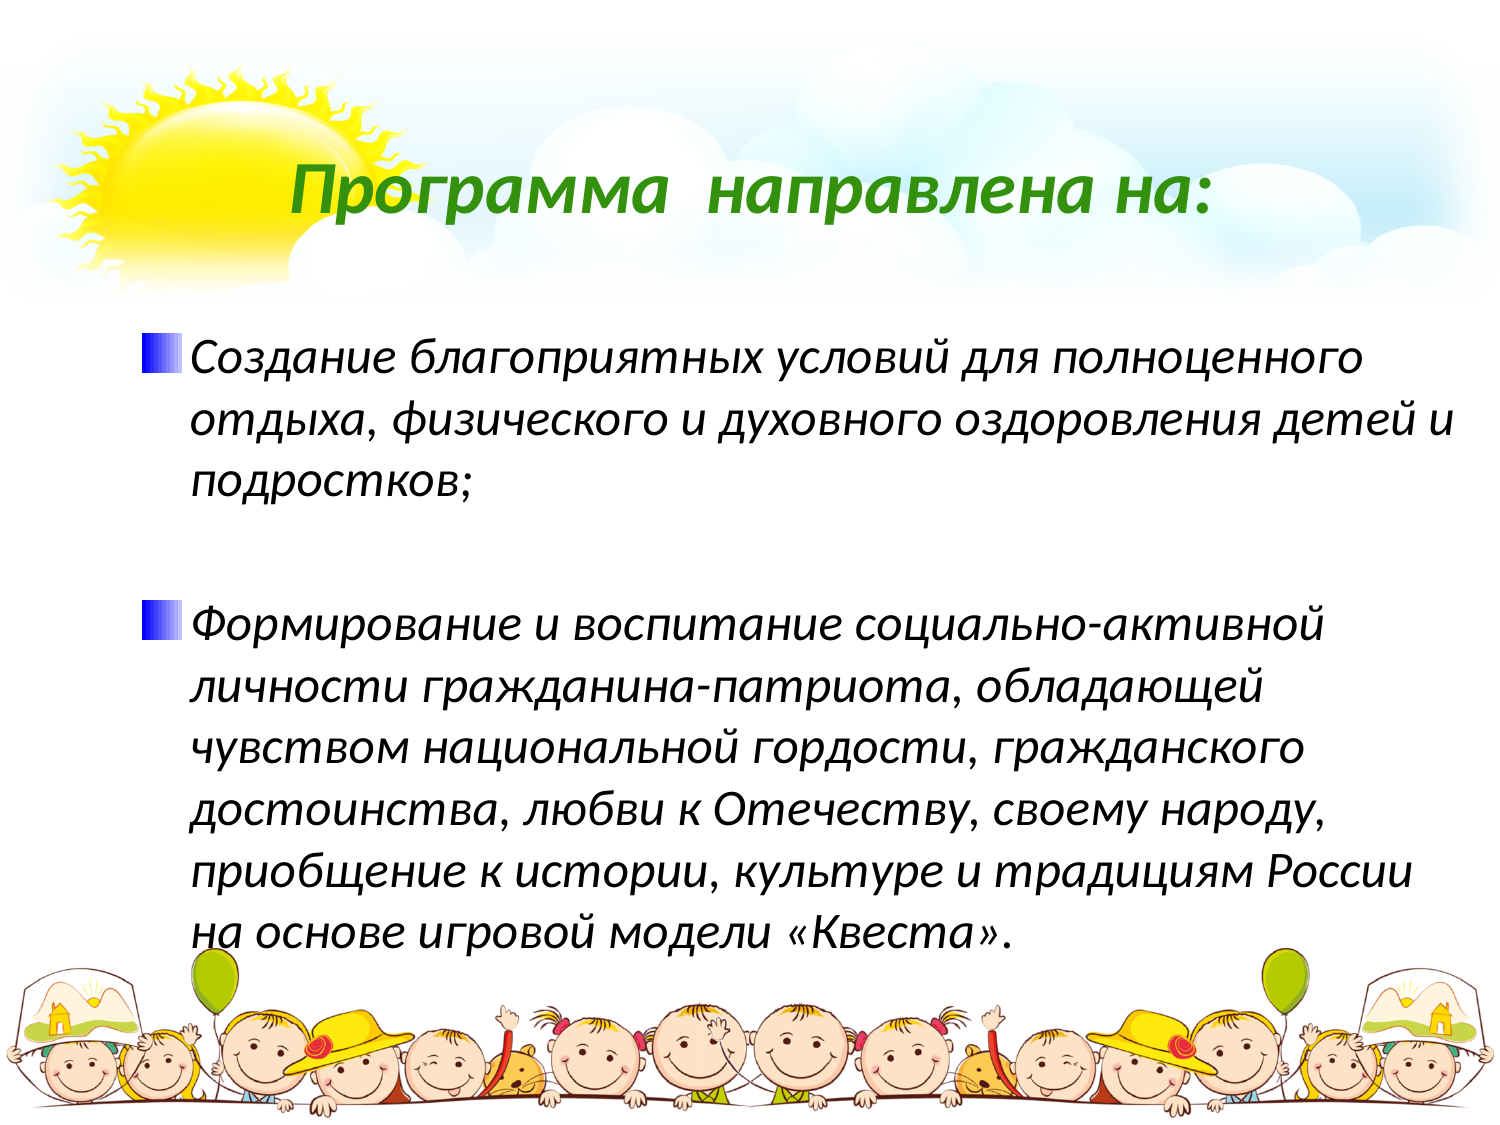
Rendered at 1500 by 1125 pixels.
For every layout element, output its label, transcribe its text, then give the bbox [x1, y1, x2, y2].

picture [0, 0, 1500, 303]
list Создание благоприятных условий для полноценного отдыха, физического и духовного оздоровления детей и подростков; Формирование и воспитание социально-активной личности гражданина-патриота, обладающей чувством национальной гордости, гражданского достоинства, любви к Отечеству, своему народу, приобщение к истории, культуре и традициям России на основе игровой модели «Квеста». [123, 314, 1474, 938]
picture [138, 596, 186, 644]
picture [0, 940, 1500, 1125]
picture [138, 329, 186, 377]
